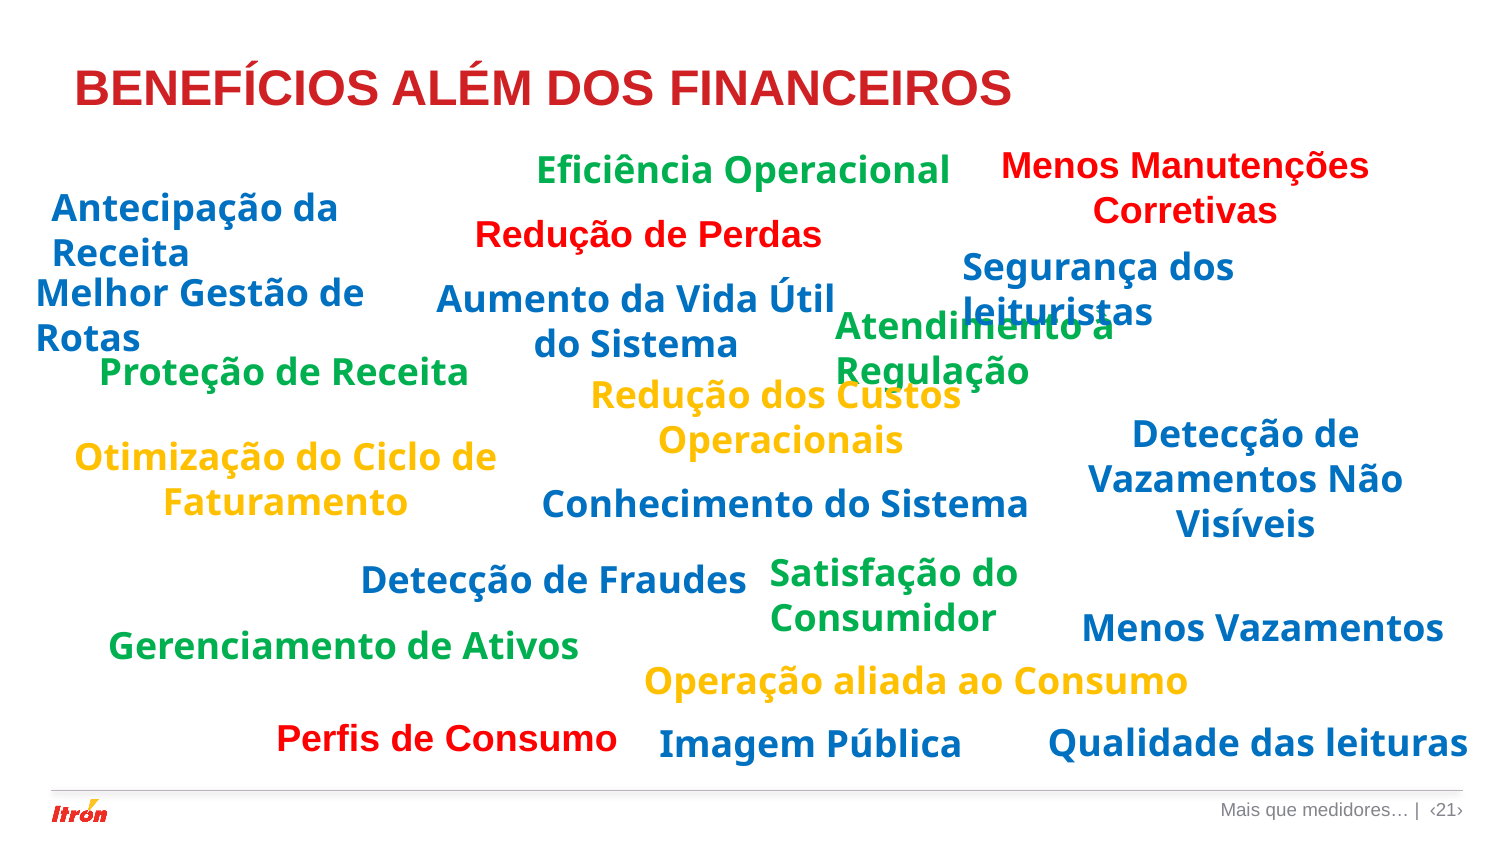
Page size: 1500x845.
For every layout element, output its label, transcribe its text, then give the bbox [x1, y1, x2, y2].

text_box Melhor Gestão de Rotas [20, 261, 445, 367]
picture [51, 799, 107, 822]
text_box Redução dos Custos Operacionais [473, 363, 1088, 469]
text_box Gerenciamento de Ativos [93, 614, 631, 674]
text_box Perfis de Consumo [261, 706, 842, 766]
text_box Otimização do Ciclo de Faturamento [0, 425, 572, 531]
text_box Detecção de Fraudes [345, 548, 754, 609]
text_box Operação aliada ao Consumo [628, 649, 1228, 710]
text_box Redução de Perdas [493, 202, 888, 263]
text_box Detecção de Vazamentos Não Visíveis [1013, 402, 1478, 553]
text_box Segurança dos leituristas [947, 235, 1445, 341]
text_box Satisfação do Consumidor [754, 541, 1239, 647]
text_box Menos Vazamentos [1066, 596, 1500, 657]
text_box Antecipação da Receita [36, 176, 493, 267]
text_box Aumento da Vida Útil do Sistema [394, 267, 878, 373]
text_box Imagem Pública [644, 713, 1196, 773]
text_box Atendimento à Regulação [820, 294, 1325, 399]
text_box Qualidade das leituras [1032, 711, 1500, 771]
title Benefícios além dos financeiros [59, 47, 1410, 124]
text_box Conhecimento do Sistema [526, 472, 1013, 532]
text_box Eficiência Operacional [521, 139, 912, 199]
text_box Menos Manutenções Corretivas [912, 133, 1459, 239]
text_box Proteção de Receita [84, 367, 473, 401]
footer Mais que medidores… | ‹21› [860, 786, 1479, 832]
